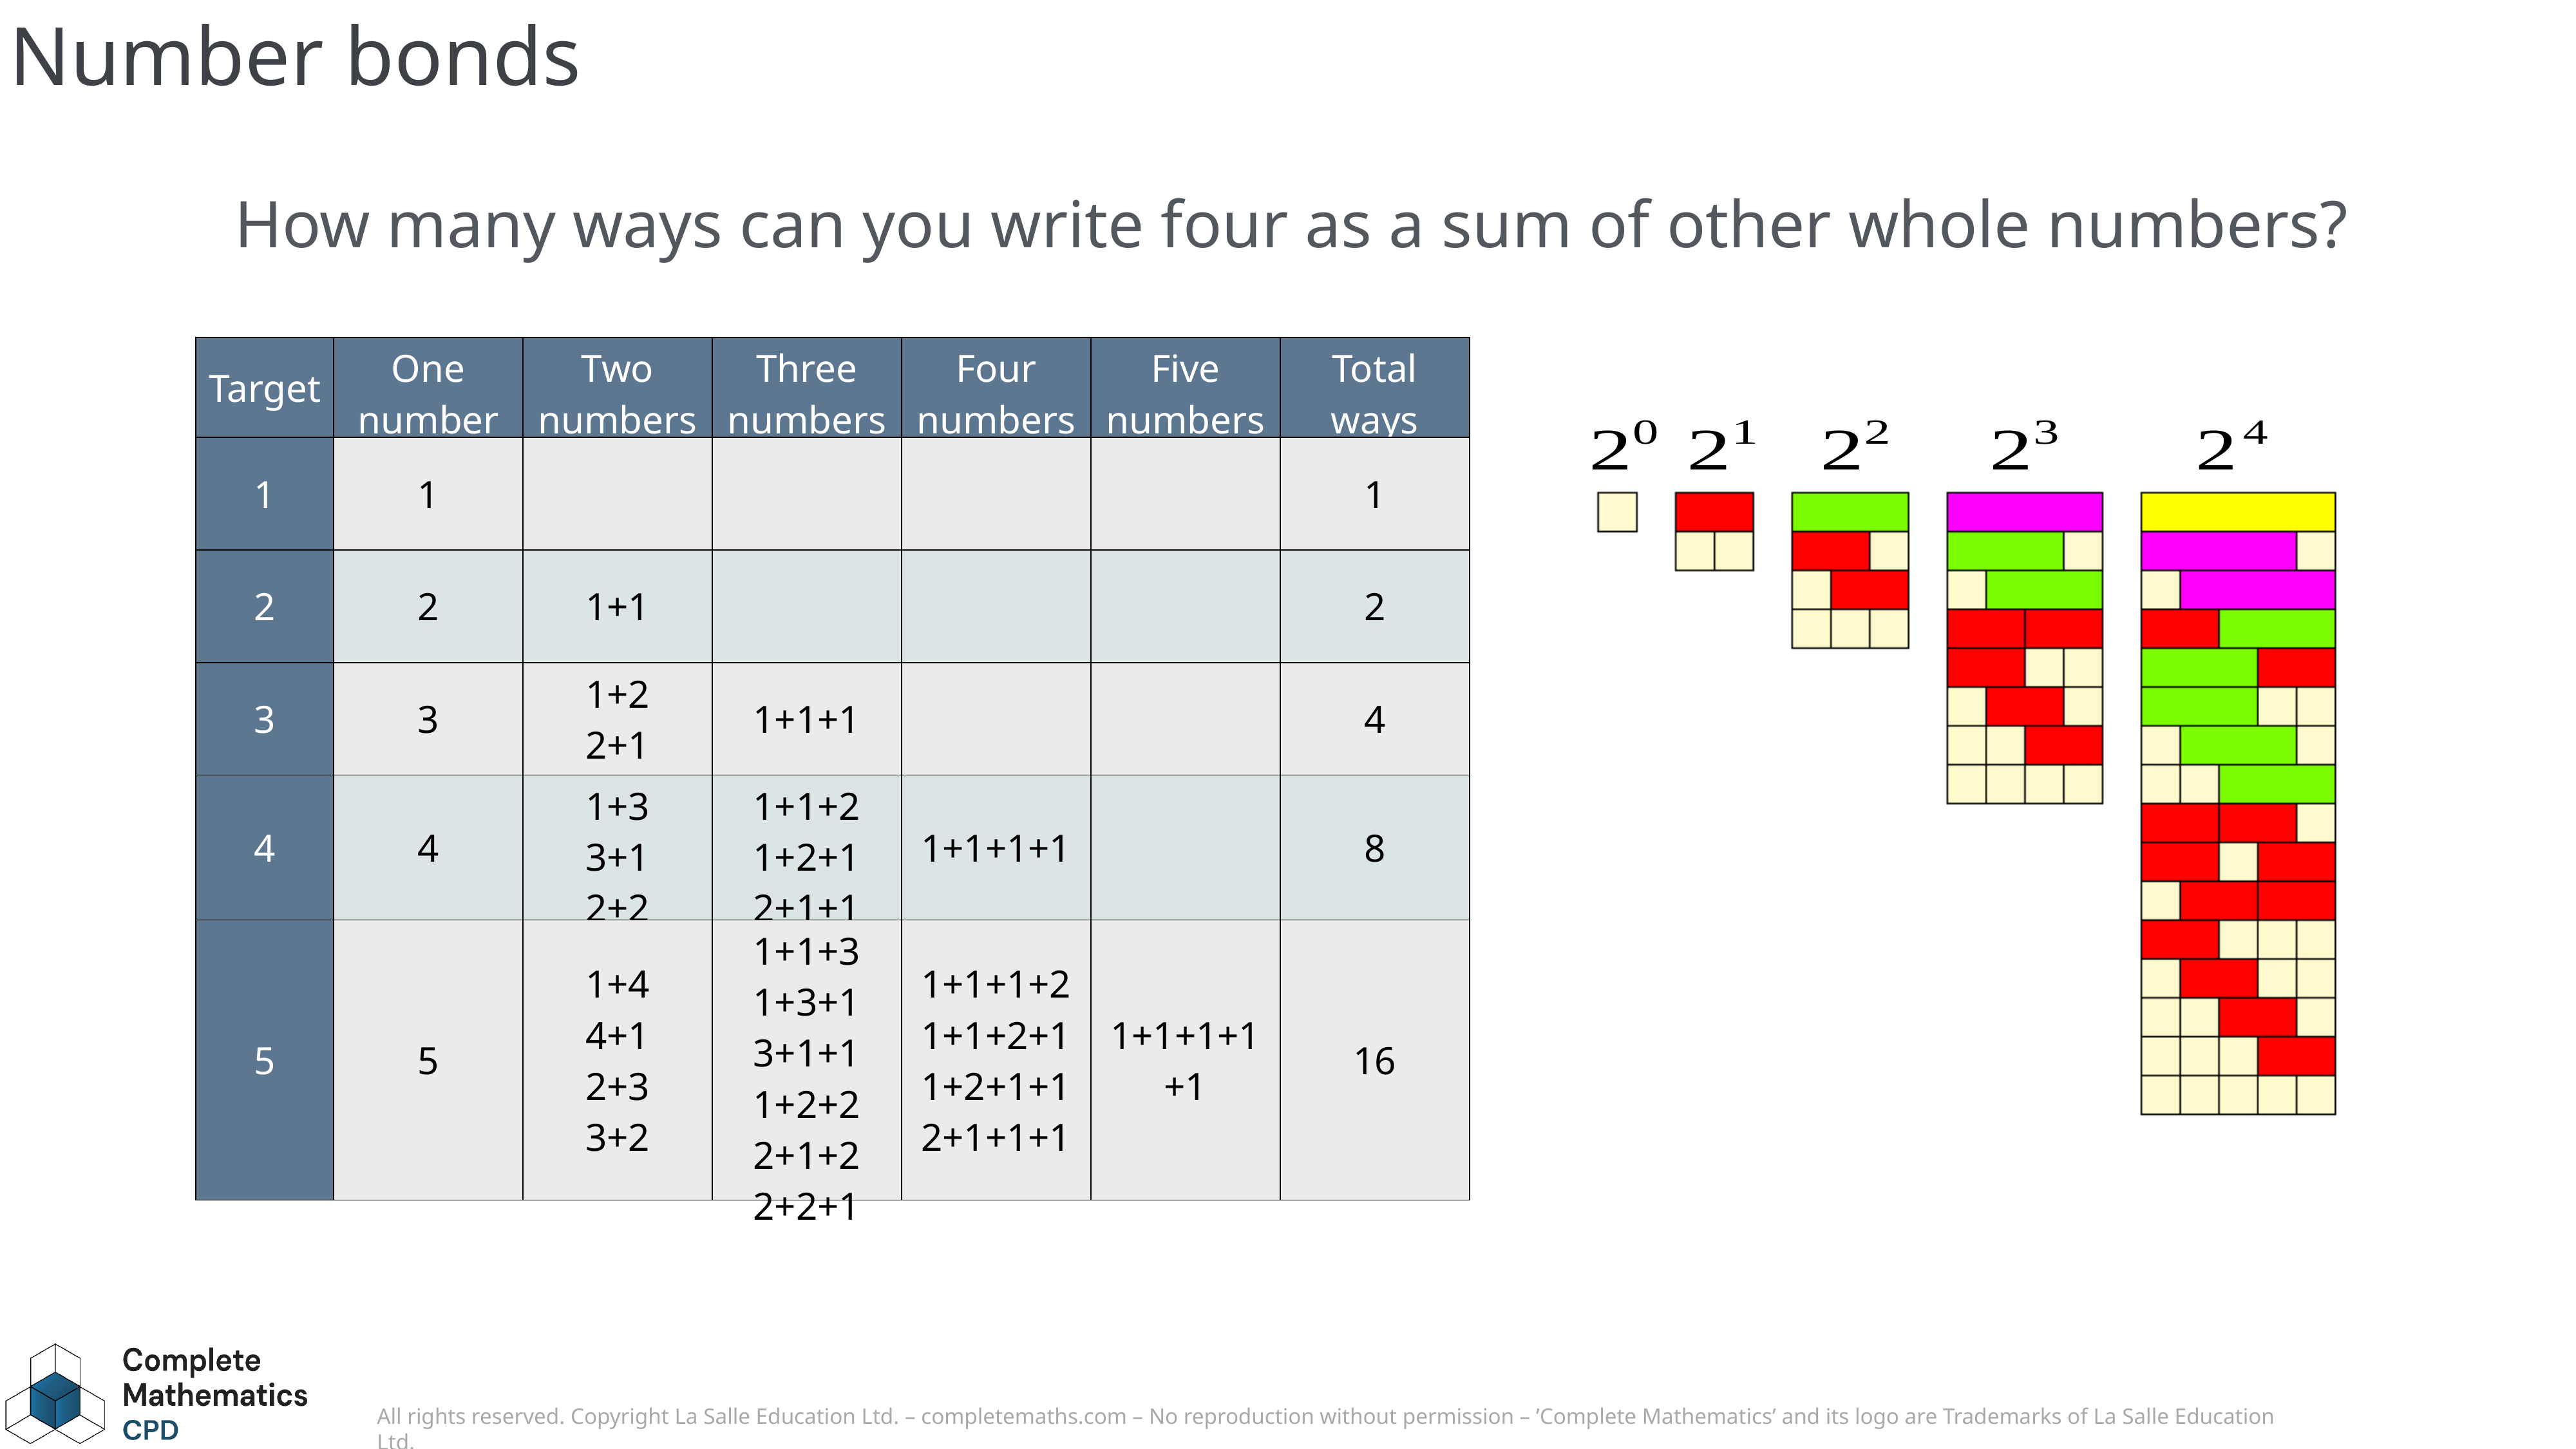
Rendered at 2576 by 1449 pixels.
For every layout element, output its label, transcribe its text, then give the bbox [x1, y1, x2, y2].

table_cell 1+1+1+1 [902, 775, 1090, 920]
table_cell 1+1+1+1+1 [1092, 920, 1280, 1200]
table_cell 5 [196, 920, 333, 1200]
table_cell 1+3 3+1 2+2 [524, 775, 712, 920]
title Number bonds [0, 0, 1111, 100]
table_cell 1+4 4+1 2+3 3+2 [524, 920, 712, 1200]
table_cell [1092, 775, 1280, 920]
table_cell 2 [334, 551, 522, 662]
table_cell [902, 663, 1090, 775]
table_cell 1 [1281, 438, 1469, 549]
table_header Total ways [1281, 338, 1469, 437]
picture [5, 1343, 307, 1444]
table_header One number [334, 338, 522, 437]
table_cell 3 [196, 663, 333, 775]
table_cell 1+2 2+1 [524, 663, 712, 775]
table_cell 1 [196, 438, 333, 549]
table_cell 1+1+1 [713, 663, 901, 775]
table_cell [1092, 551, 1280, 662]
table_cell 2 [1281, 551, 1469, 662]
table_header Target [196, 338, 333, 437]
table_cell 4 [334, 775, 522, 920]
table_cell 4 [1281, 663, 1469, 775]
table_cell 16 [1281, 920, 1469, 1200]
table_cell 3 [334, 663, 522, 775]
table_cell 1+1+2 1+2+1 2+1+1 [713, 775, 901, 920]
text_box How many ways can you write four as a sum of other whole numbers? [97, 175, 2488, 269]
table_cell 1+1+1+2 1+1+2+1 1+2+1+1 2+1+1+1 [902, 920, 1090, 1200]
table_cell [1092, 663, 1280, 775]
table_cell 1 [334, 438, 522, 549]
table_cell [902, 551, 1090, 662]
table_cell [902, 438, 1090, 549]
table_cell 8 [1281, 775, 1469, 920]
table_cell [1092, 438, 1280, 549]
table_header Five numbers [1092, 338, 1280, 437]
table_cell 1+1 [524, 551, 712, 662]
table_cell 5 [334, 920, 522, 1200]
picture [1584, 481, 2349, 1124]
table_cell [713, 438, 901, 549]
table_header Four numbers [902, 338, 1090, 437]
table_cell [713, 551, 901, 662]
table_header Three numbers [713, 338, 901, 437]
table_cell 4 [196, 775, 333, 920]
table_cell [524, 438, 712, 549]
table_header Two numbers [524, 338, 712, 437]
table_cell 2 [196, 551, 333, 662]
table_cell 1+1+3 1+3+1 3+1+1 1+2+2 2+1+2 2+2+1 [713, 920, 901, 1200]
